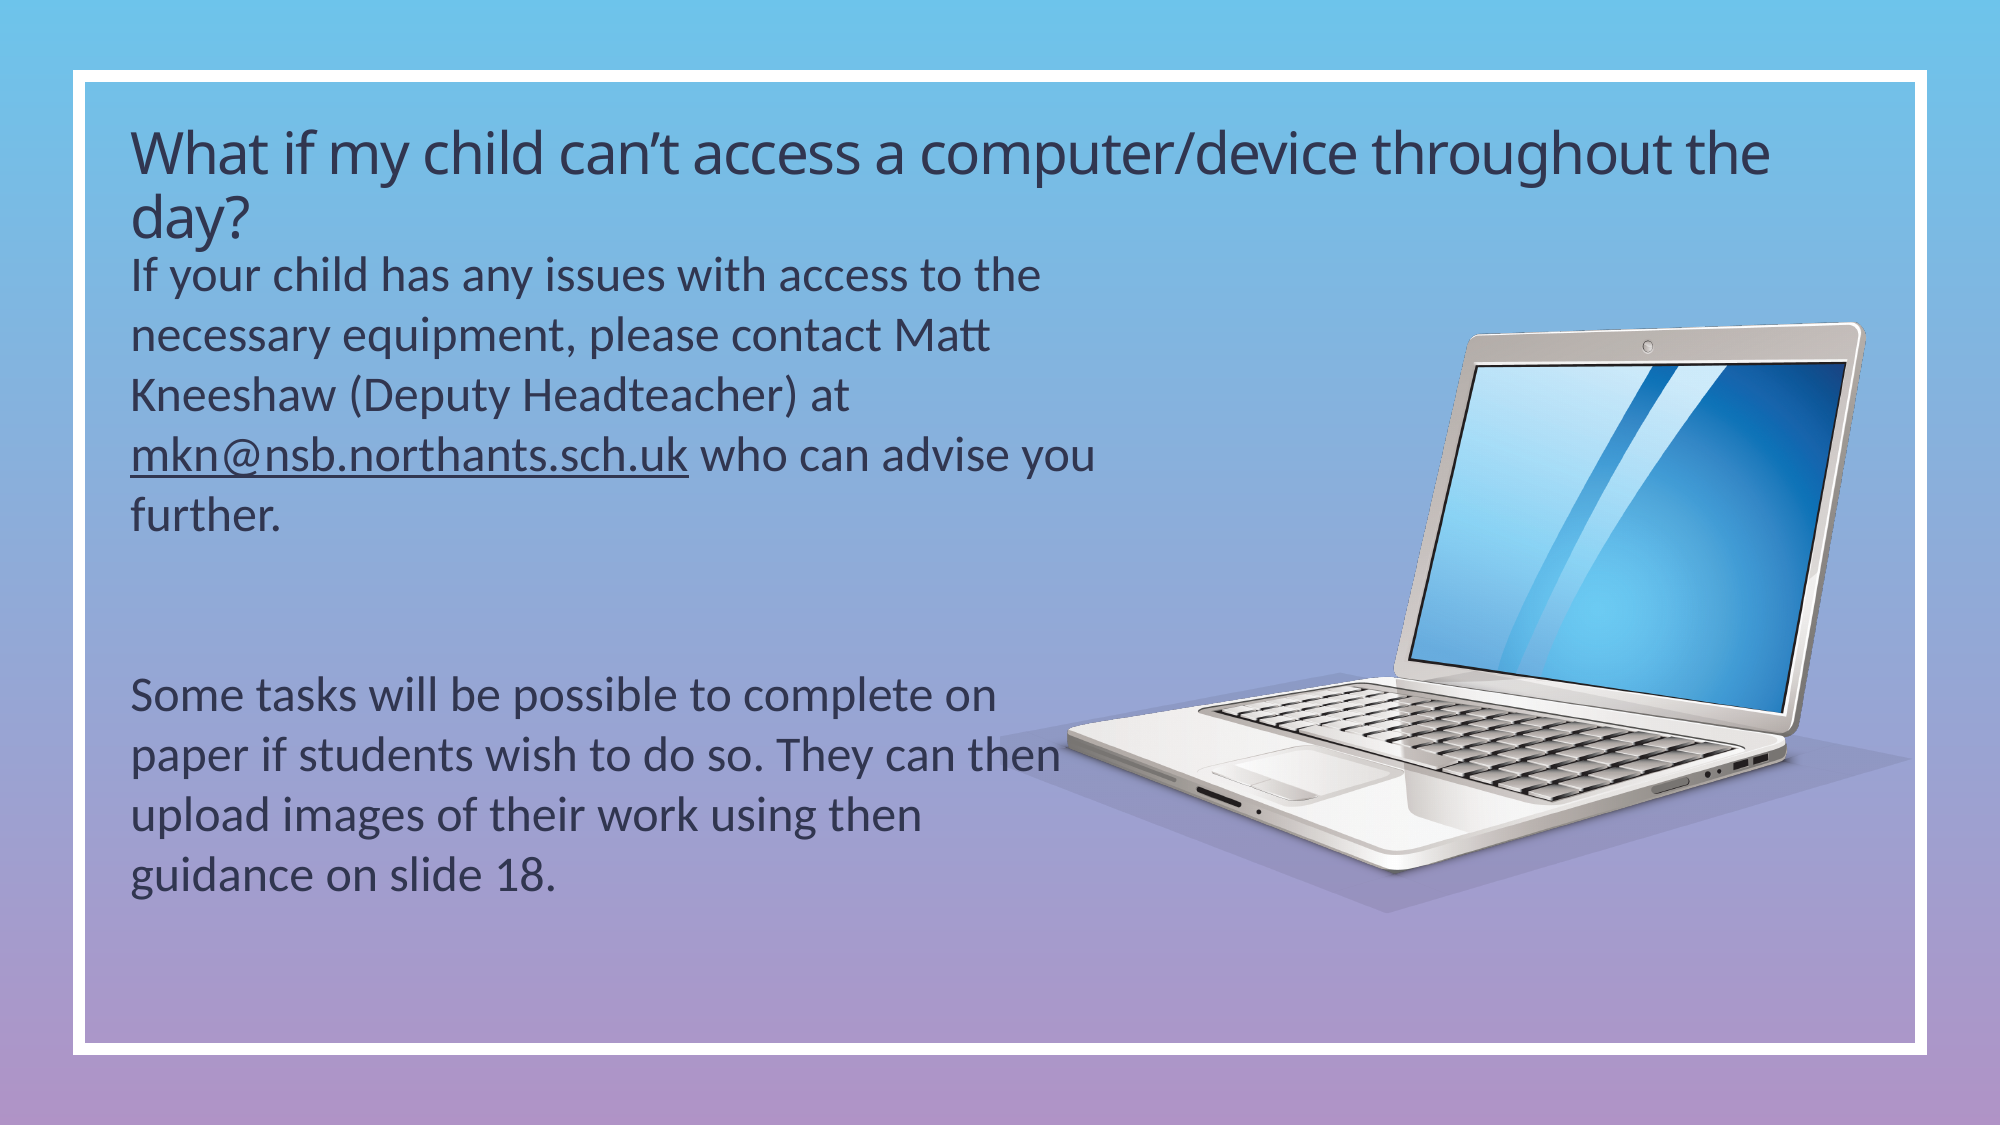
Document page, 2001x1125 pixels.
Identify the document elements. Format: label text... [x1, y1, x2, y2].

text_box If your child has any issues with access to the necessary equipment, please contact Matt Kneeshaw (Deputy Headteacher) at mkn@nsb.northants.sch.uk who can advise you further. Some tasks will be possible to complete on paper if students wish to do so. They can then upload images of their work using then guidance on slide 18. [115, 233, 1116, 909]
picture [980, 302, 1932, 933]
text_box What if my child can’t access a computer/device throughout the day? [115, 117, 1896, 259]
